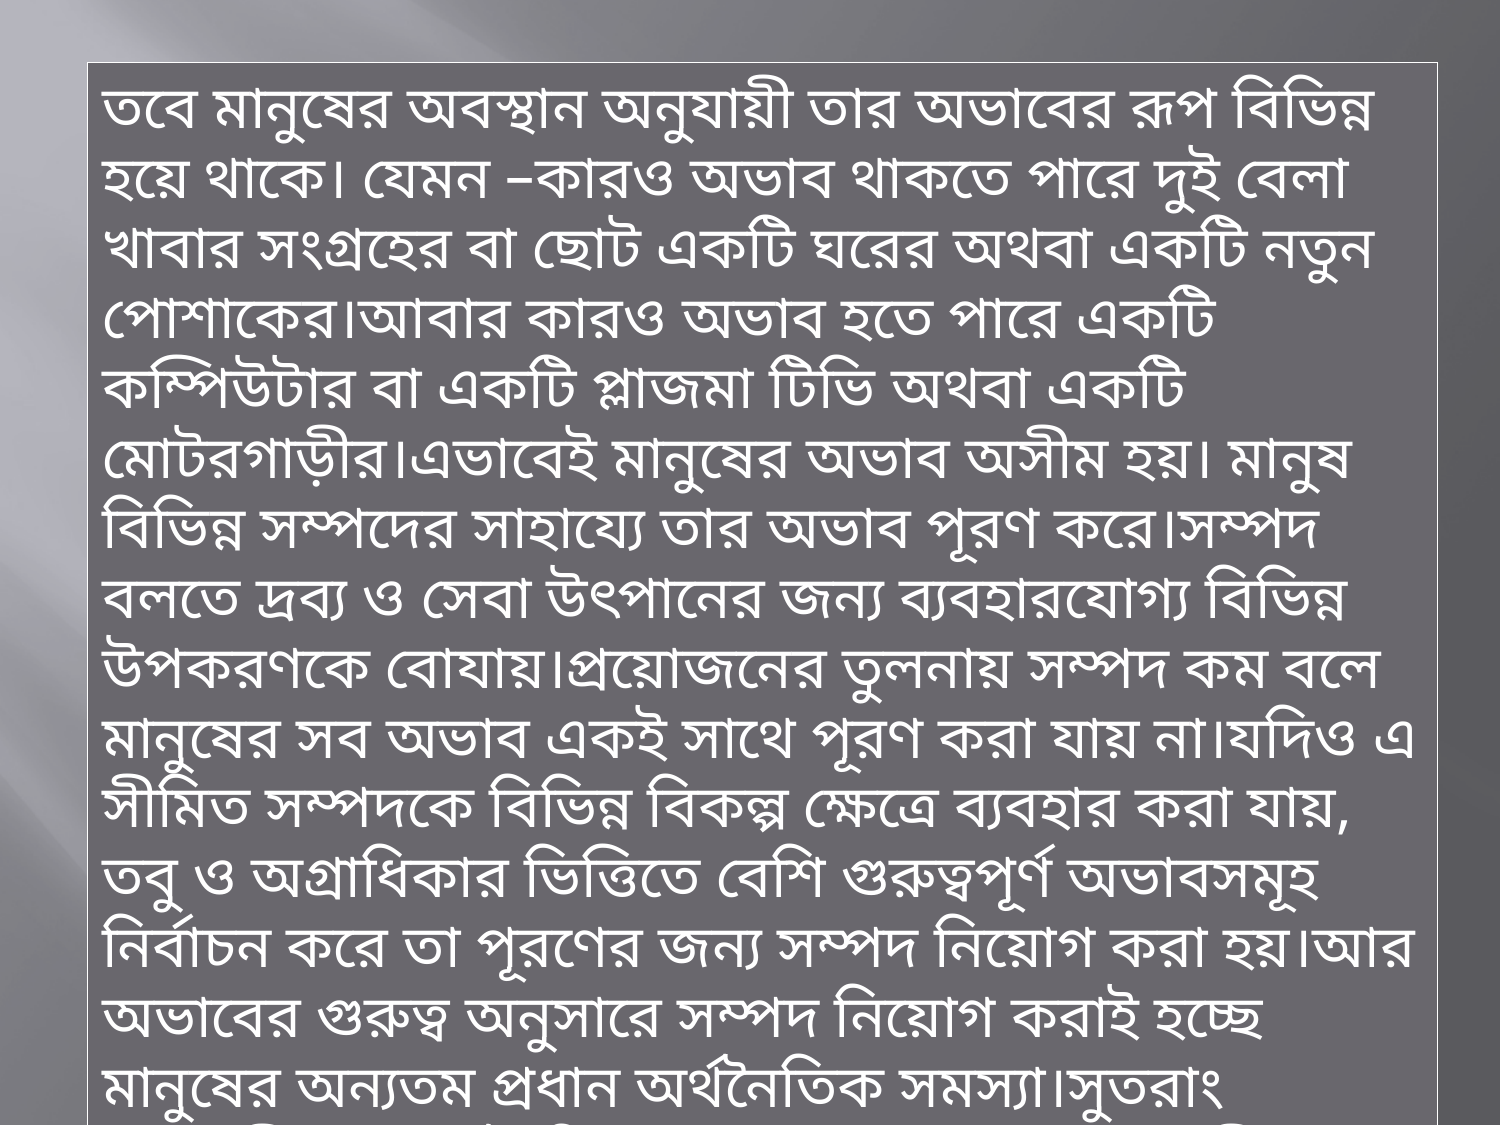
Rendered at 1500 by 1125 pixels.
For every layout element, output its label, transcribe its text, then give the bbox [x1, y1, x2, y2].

text_box তবে মানুষের অবস্থান অনুযায়ী তার অভাবের রূপ বিভিন্ন হয়ে থাকে। যেমন –কারও অভাব থাকতে পারে দুই বেলা খাবার সংগ্রহের বা ছোট একটি ঘরের অথবা একটি নতুন পোশাকের।আবার কারও অভাব হতে পারে একটি কম্পিউটার বা একটি প্লাজমা টিভি অথবা একটি মোটরগাড়ীর।এভাবেই মানুষের অভাব অসীম হয়। মানুষ বিভিন্ন সম্পদের সাহায্যে তার অভাব পূরণ করে।সম্পদ বলতে দ্রব্য ও সেবা উৎপানের জন্য ব্যবহারযোগ্য বিভিন্ন উপকরণকে বোযায়।প্রয়োজনের তুলনায় সম্পদ কম বলে মানুষের সব অভাব একই সাথে পূরণ করা যায় না।যদিও এ সীমিত সম্পদকে বিভিন্ন বিকল্প ক্ষেত্রে ব্যবহার করা যায়, তবু ও অগ্রাধিকার ভিত্তিতে বেশি গুরুত্বপূর্ণ অভাবসমূহ নির্বাচন করে তা পূরণের জন্য সম্পদ নিয়োগ করা হয়।আর অভাবের গুরুত্ব অনুসারে সম্পদ নিয়োগ করাই হচ্ছে মানুষের অন্যতম প্রধান অর্থনৈতিক সমস্যা।সুতরাং মানবজীবনে অর্থনৈতিক সমস্যার সূত্রপাত হয় ‘অসীম অভাব’ এবং সে অভাব পূরণের ‘সীমিত সম্পদ থেকে। [87, 62, 1438, 1125]
